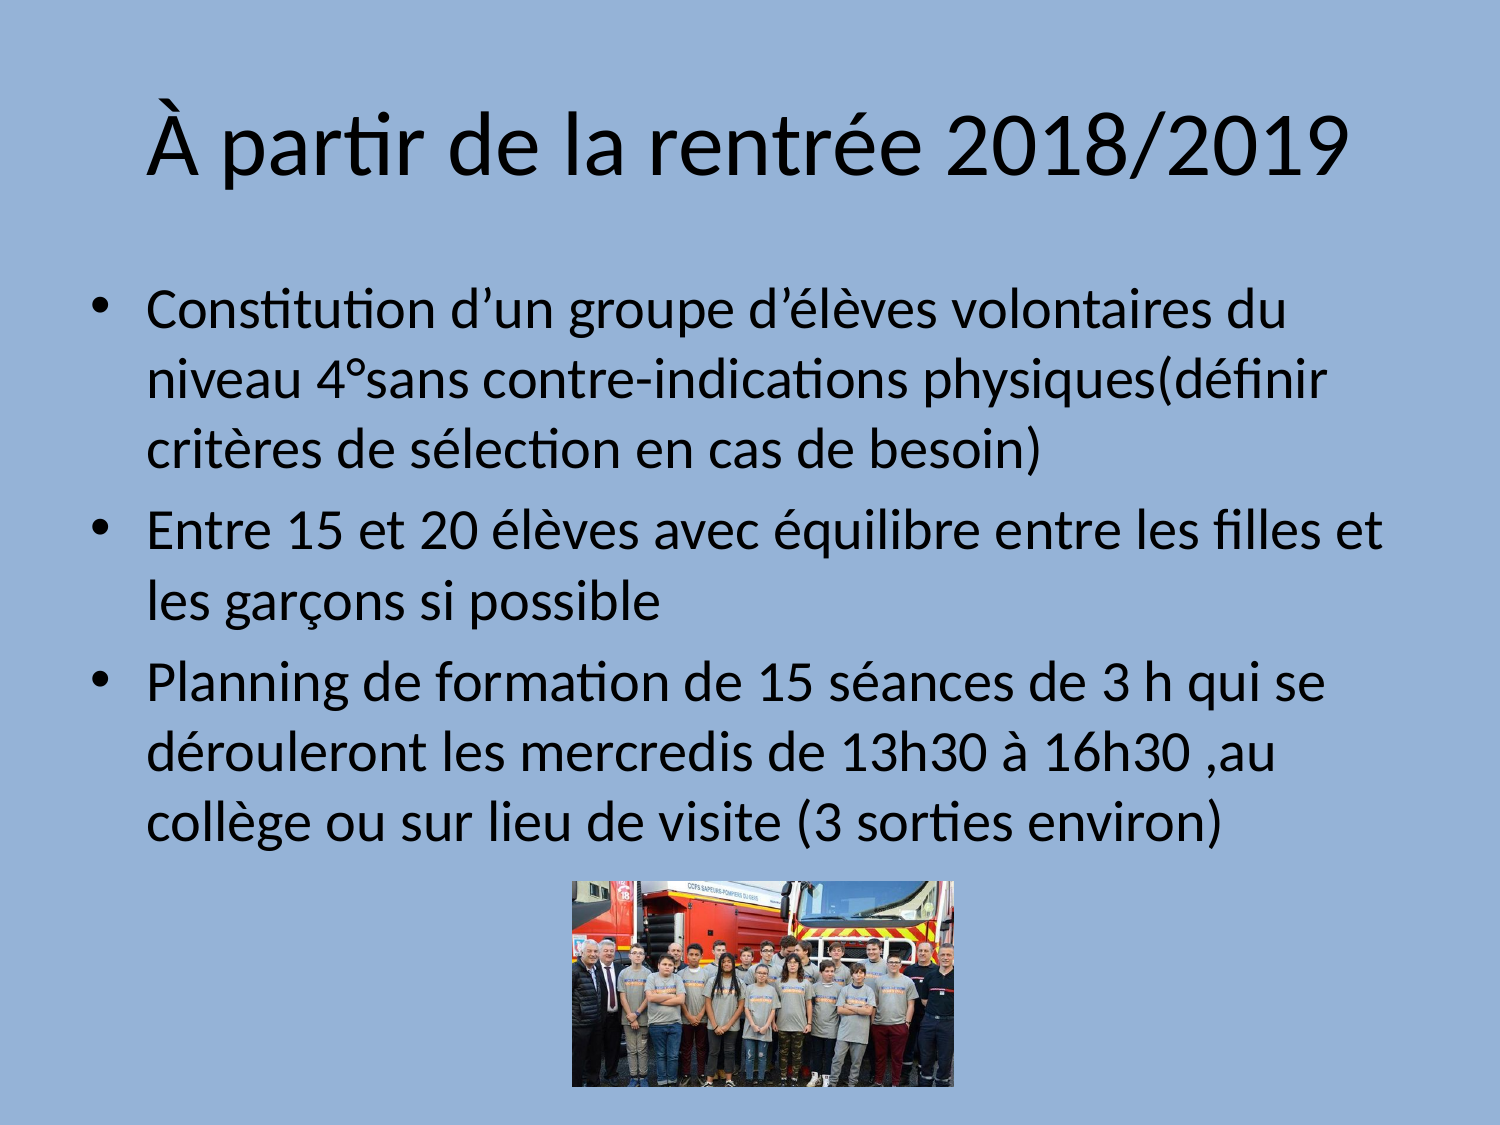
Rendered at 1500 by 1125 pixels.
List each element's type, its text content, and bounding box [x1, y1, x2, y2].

picture [572, 881, 954, 1087]
title À partir de la rentrée 2018/2019 [75, 45, 1425, 233]
list Constitution d’un groupe d’élèves volontaires du niveau 4°sans contre-indications physiques(définir critères de sélection en cas de besoin) Entre 15 et 20 élèves avec équilibre entre les filles et les garçons si possible Planning de formation de 15 séances de 3 h qui se dérouleront les mercredis de 13h30 à 16h30 ,au collège ou sur lieu de visite (3 sorties environ) [75, 262, 1425, 1005]
